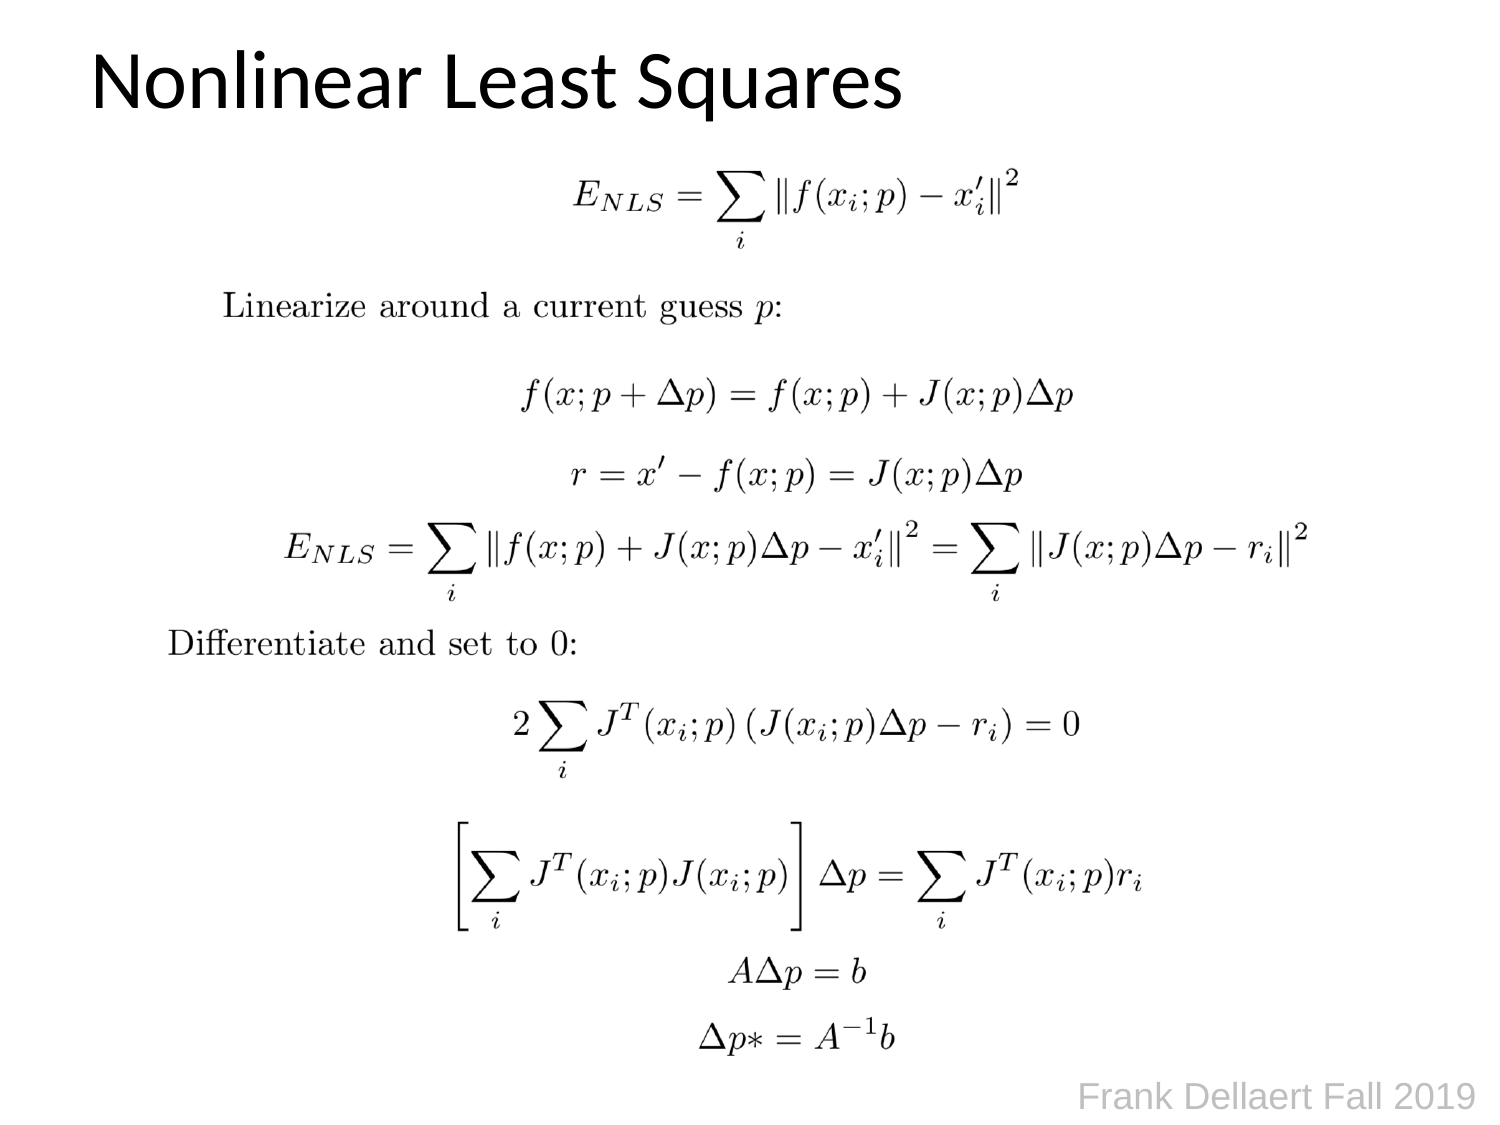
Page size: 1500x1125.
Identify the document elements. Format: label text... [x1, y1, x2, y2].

title Nonlinear Least Squares [74, 0, 1426, 151]
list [157, 145, 1343, 1078]
